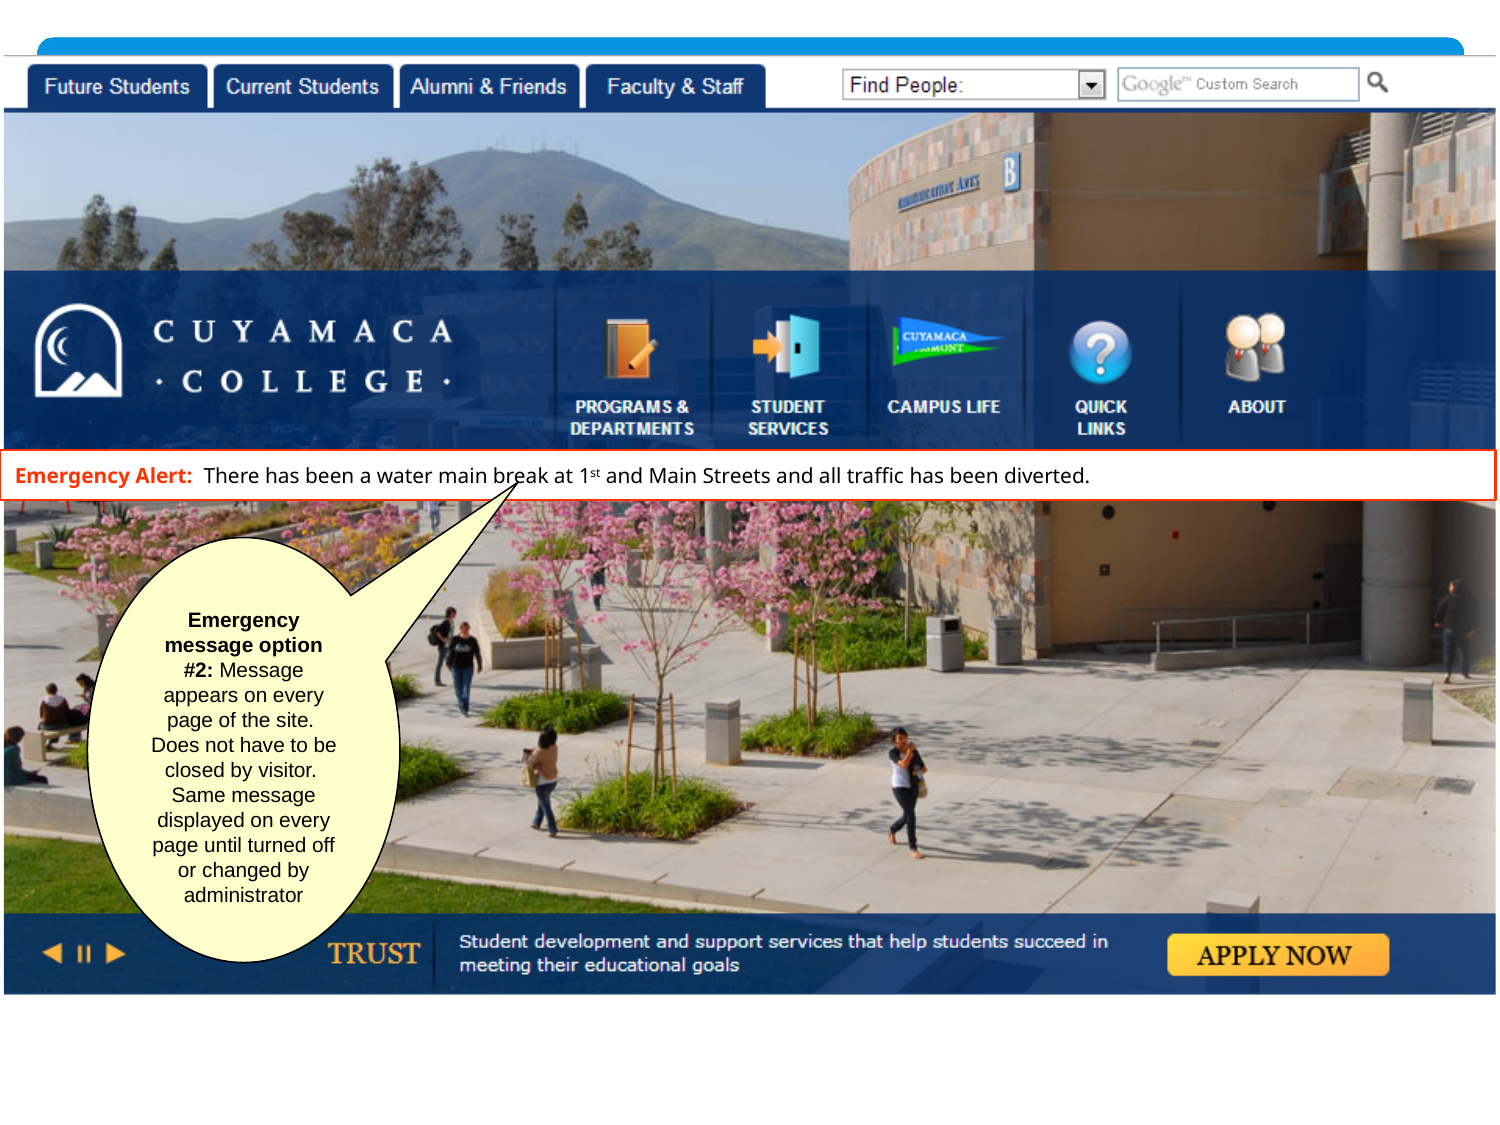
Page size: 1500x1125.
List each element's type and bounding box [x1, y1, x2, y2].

picture [3, 55, 1497, 1023]
